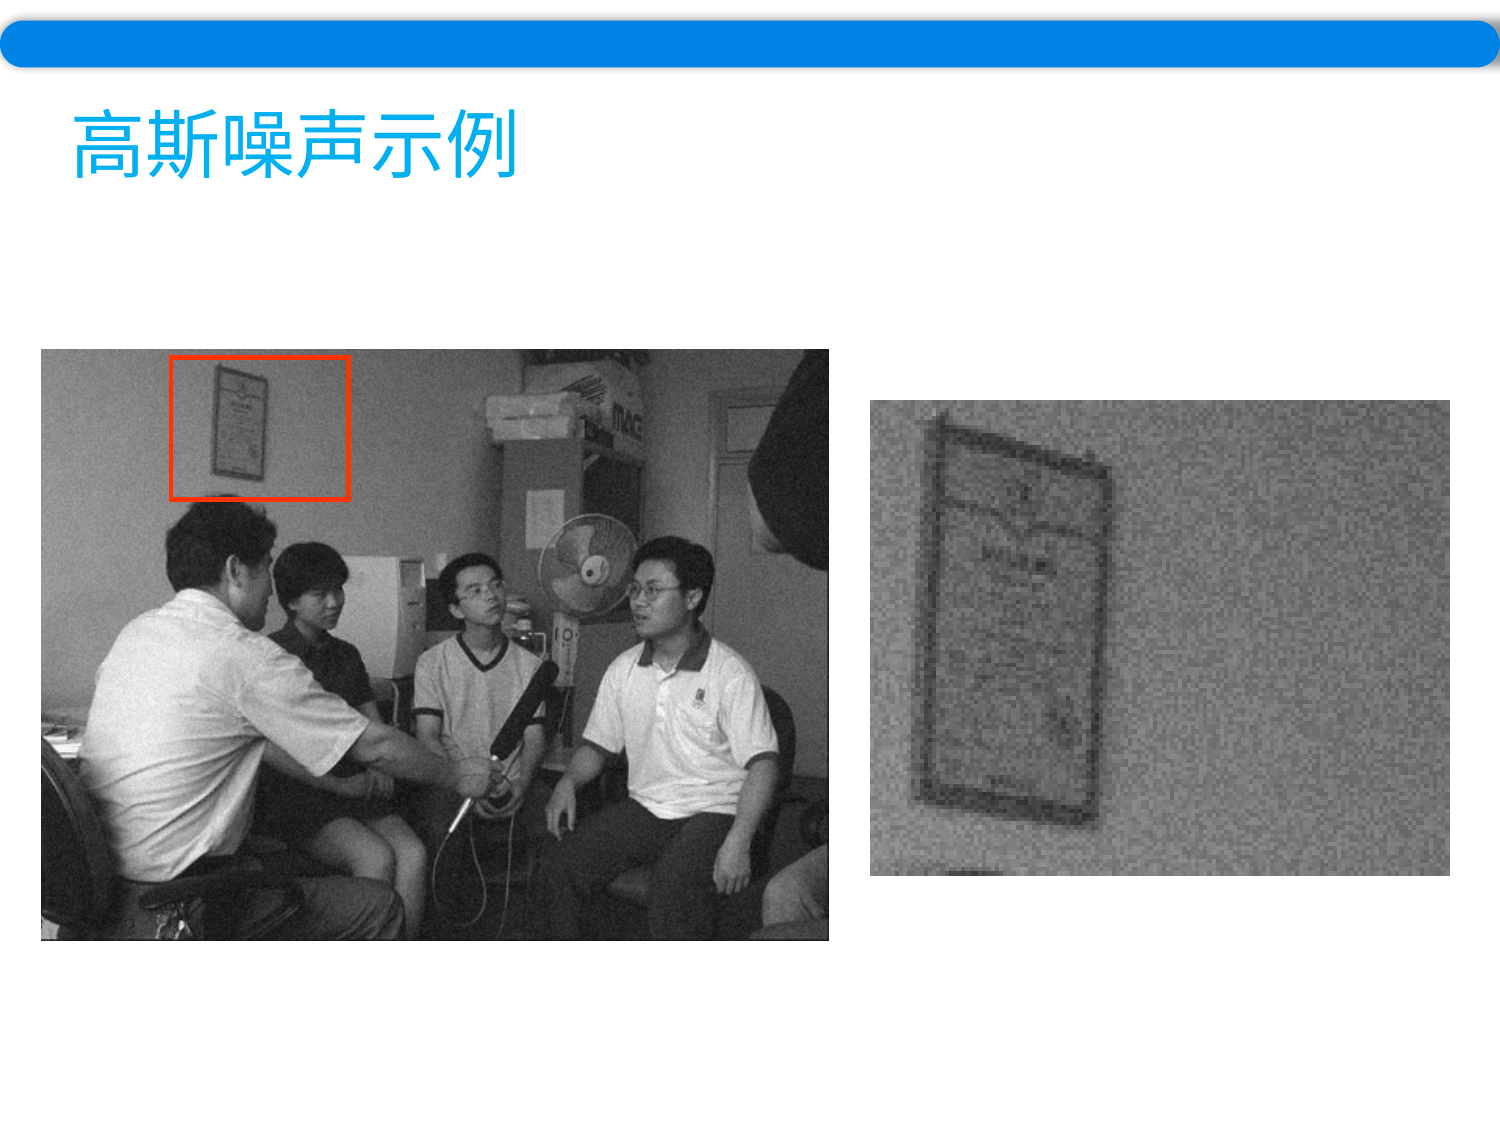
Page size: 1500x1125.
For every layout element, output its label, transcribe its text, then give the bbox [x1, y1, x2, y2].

text_box 高斯噪声示例 [55, 90, 536, 286]
picture [870, 400, 1450, 876]
text_box [0, 19, 1500, 69]
picture [41, 349, 829, 941]
